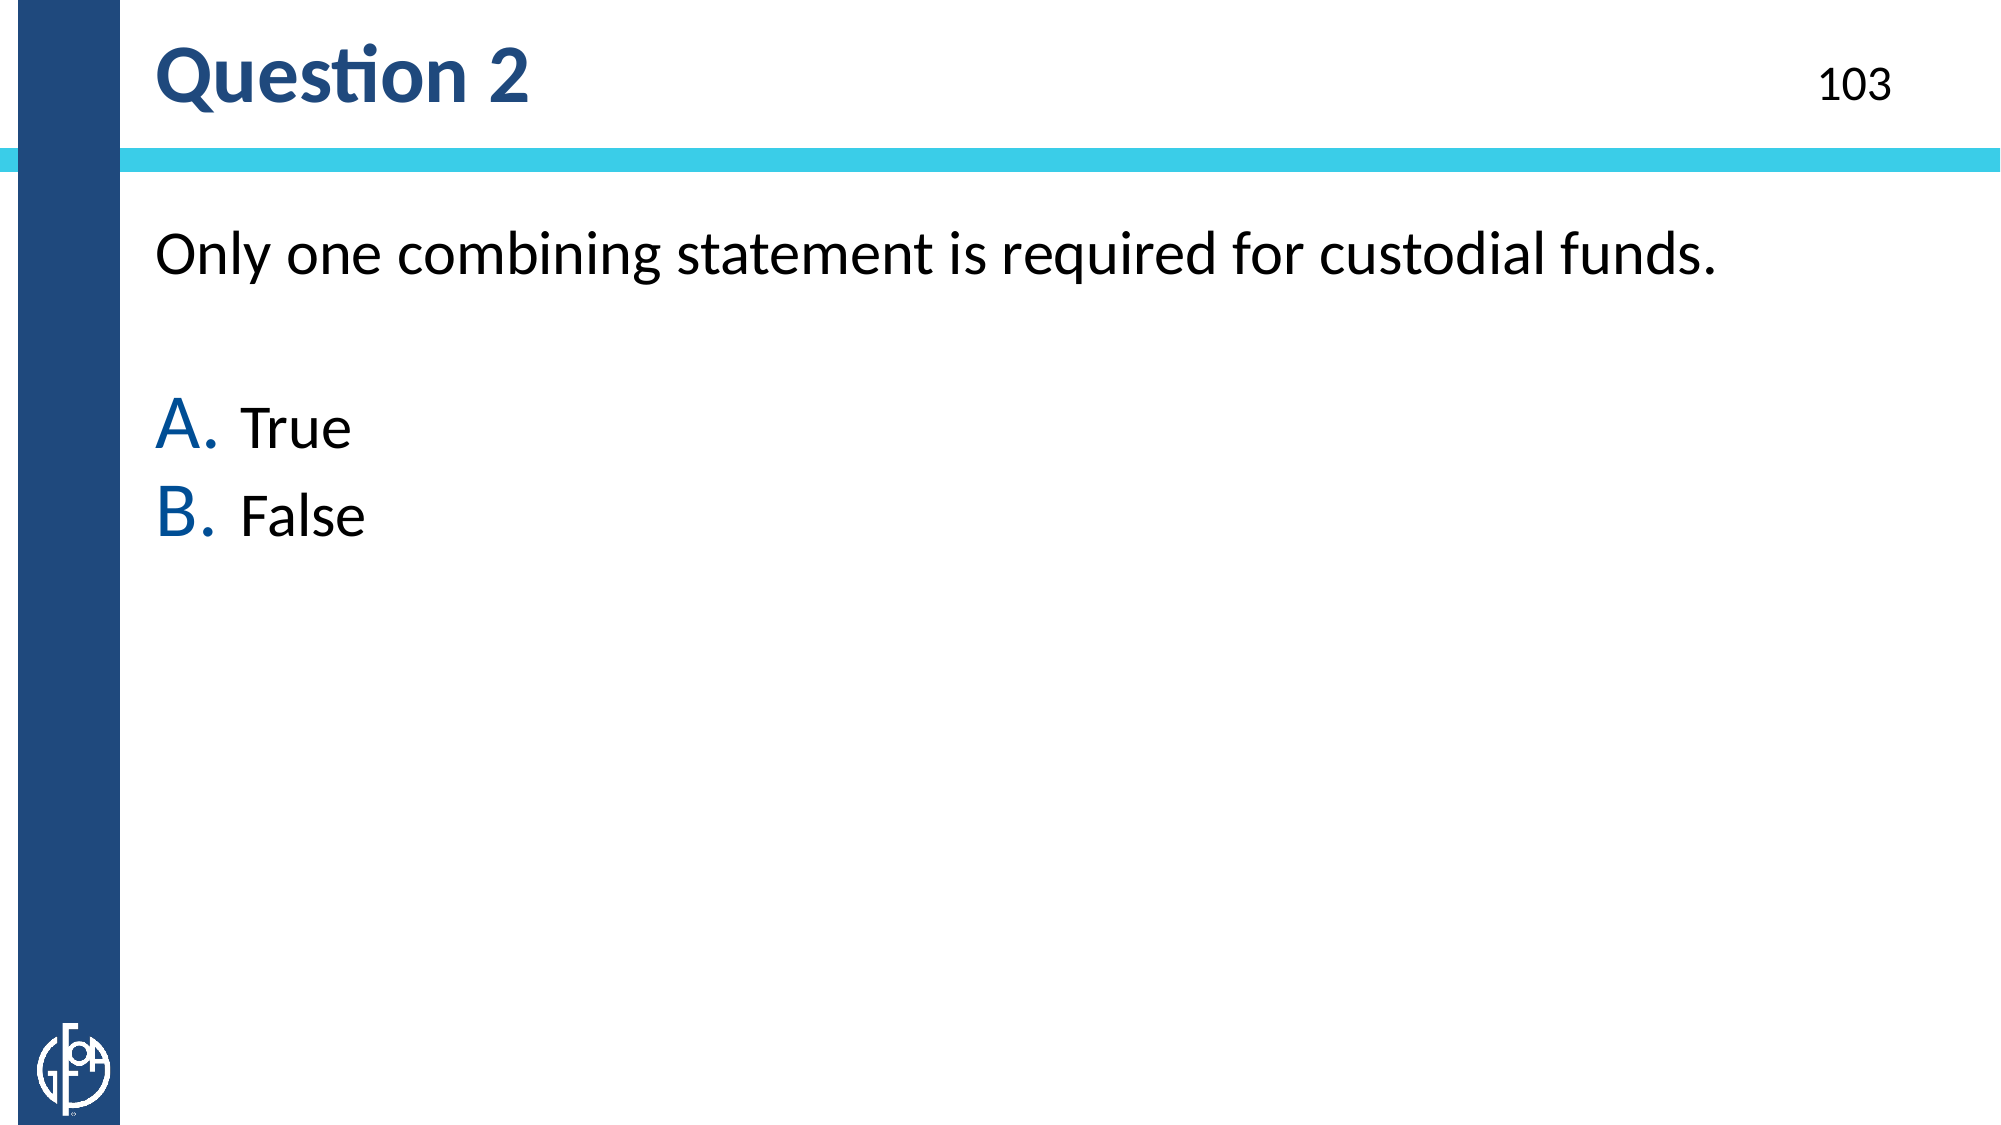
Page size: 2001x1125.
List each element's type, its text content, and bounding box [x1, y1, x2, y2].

list Only one combining statement is required for custodial funds. True False [140, 204, 1978, 1092]
text_box 103 [1801, 43, 2000, 119]
title Question 2 [140, 0, 1978, 138]
